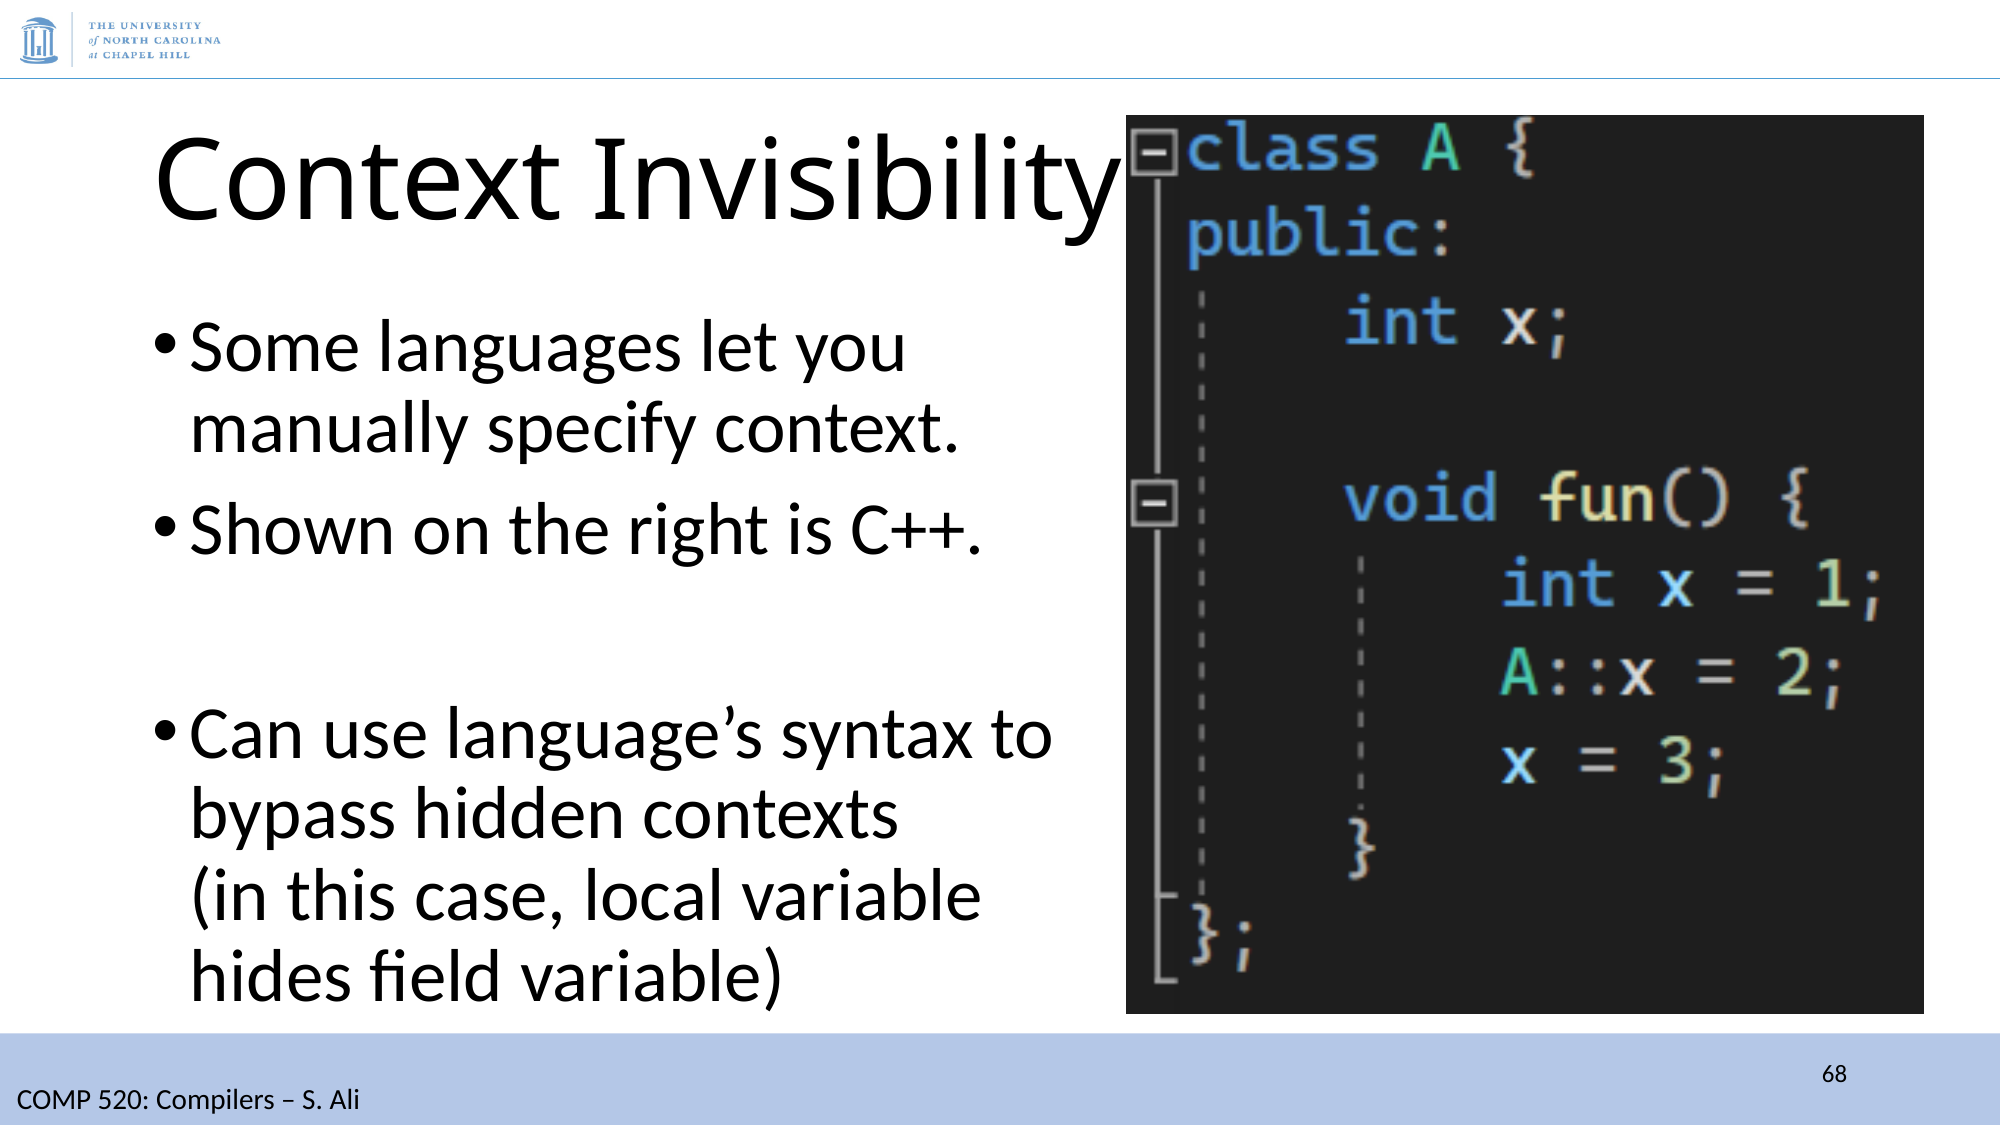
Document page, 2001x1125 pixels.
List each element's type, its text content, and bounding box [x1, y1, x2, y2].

list Some languages let you manually specify context. Shown on the right is C++. Can use language’s syntax to bypass hidden contexts (in this case, local variable hides field variable) [137, 299, 1075, 1043]
text_box [0, 1032, 2000, 1125]
picture [16, 12, 228, 67]
slide_number 68 [1412, 1042, 1863, 1103]
picture [1126, 115, 1924, 1014]
text_box COMP 520: Compilers – S. Ali [2, 1072, 376, 1123]
title Context Invisibility [137, 89, 1863, 278]
